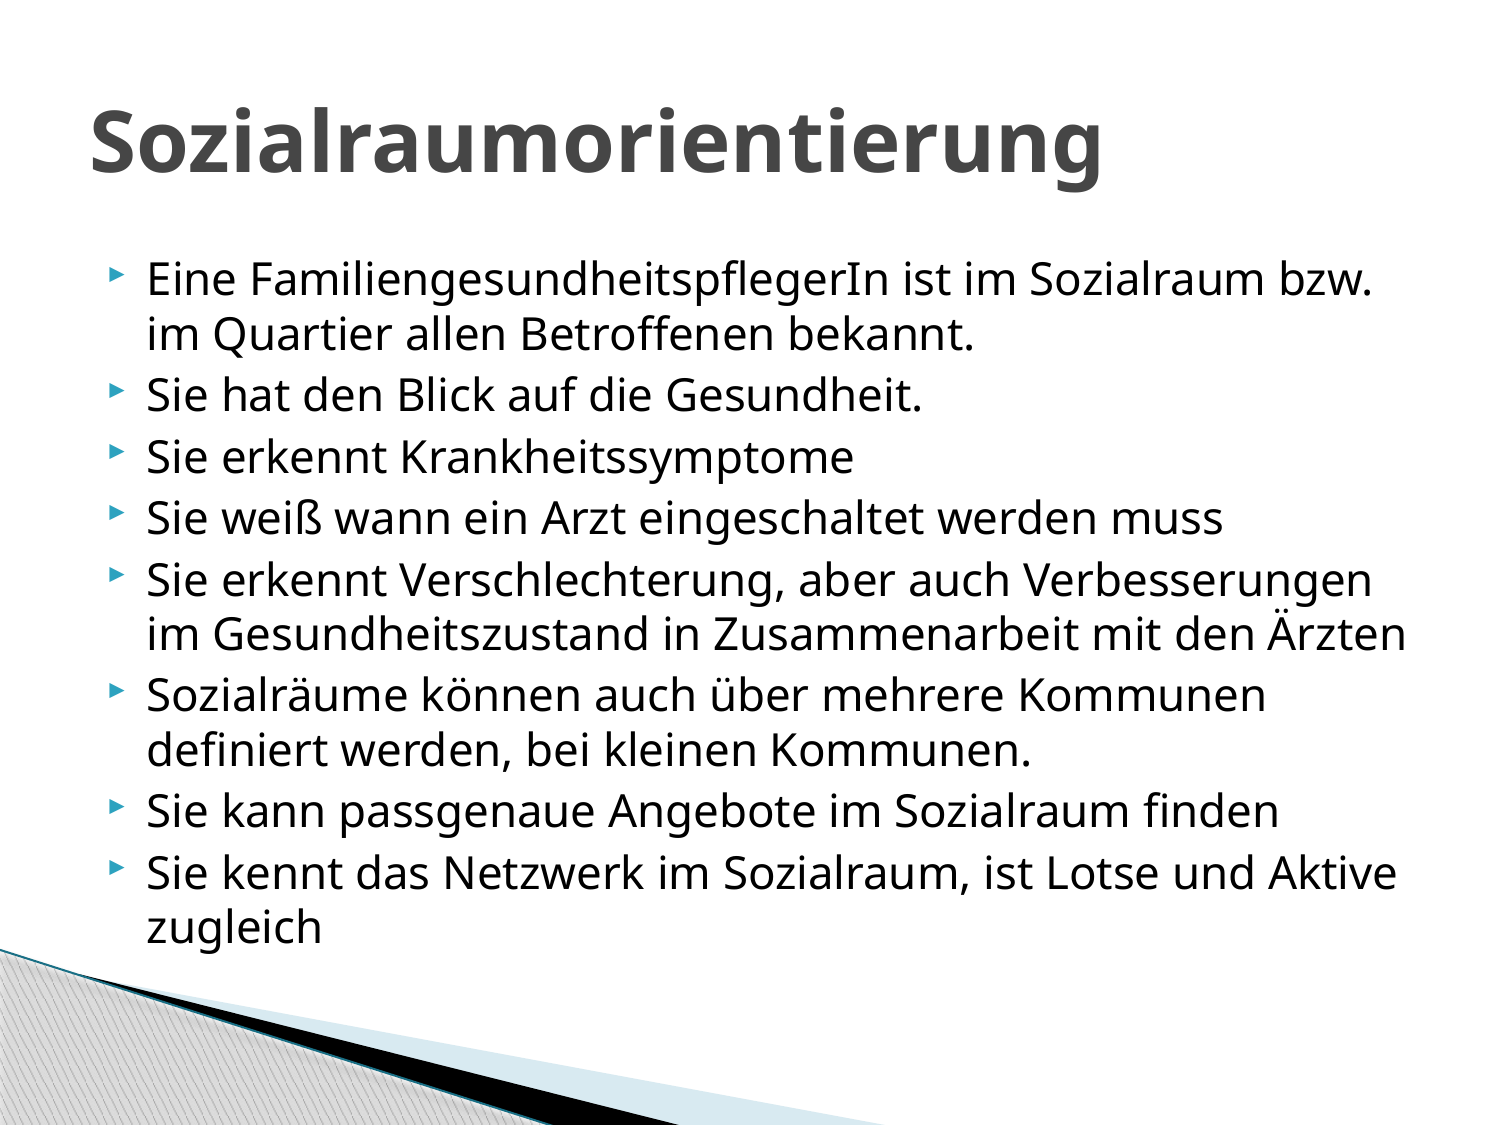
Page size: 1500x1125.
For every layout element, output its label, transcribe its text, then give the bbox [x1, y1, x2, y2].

title Sozialraumorientierung [75, 45, 1425, 233]
list Eine FamiliengesundheitspflegerIn ist im Sozialraum bzw. im Quartier allen Betroffenen bekannt. Sie hat den Blick auf die Gesundheit. Sie erkennt Krankheitssymptome Sie weiß wann ein Arzt eingeschaltet werden muss Sie erkennt Verschlechterung, aber auch Verbesserungen im Gesundheitszustand in Zusammenarbeit mit den Ärzten Sozialräume können auch über mehrere Kommunen definiert werden, bei kleinen Kommunen. Sie kann passgenaue Angebote im Sozialraum finden Sie kennt das Netzwerk im Sozialraum, ist Lotse und Aktive zugleich [75, 243, 1425, 986]
